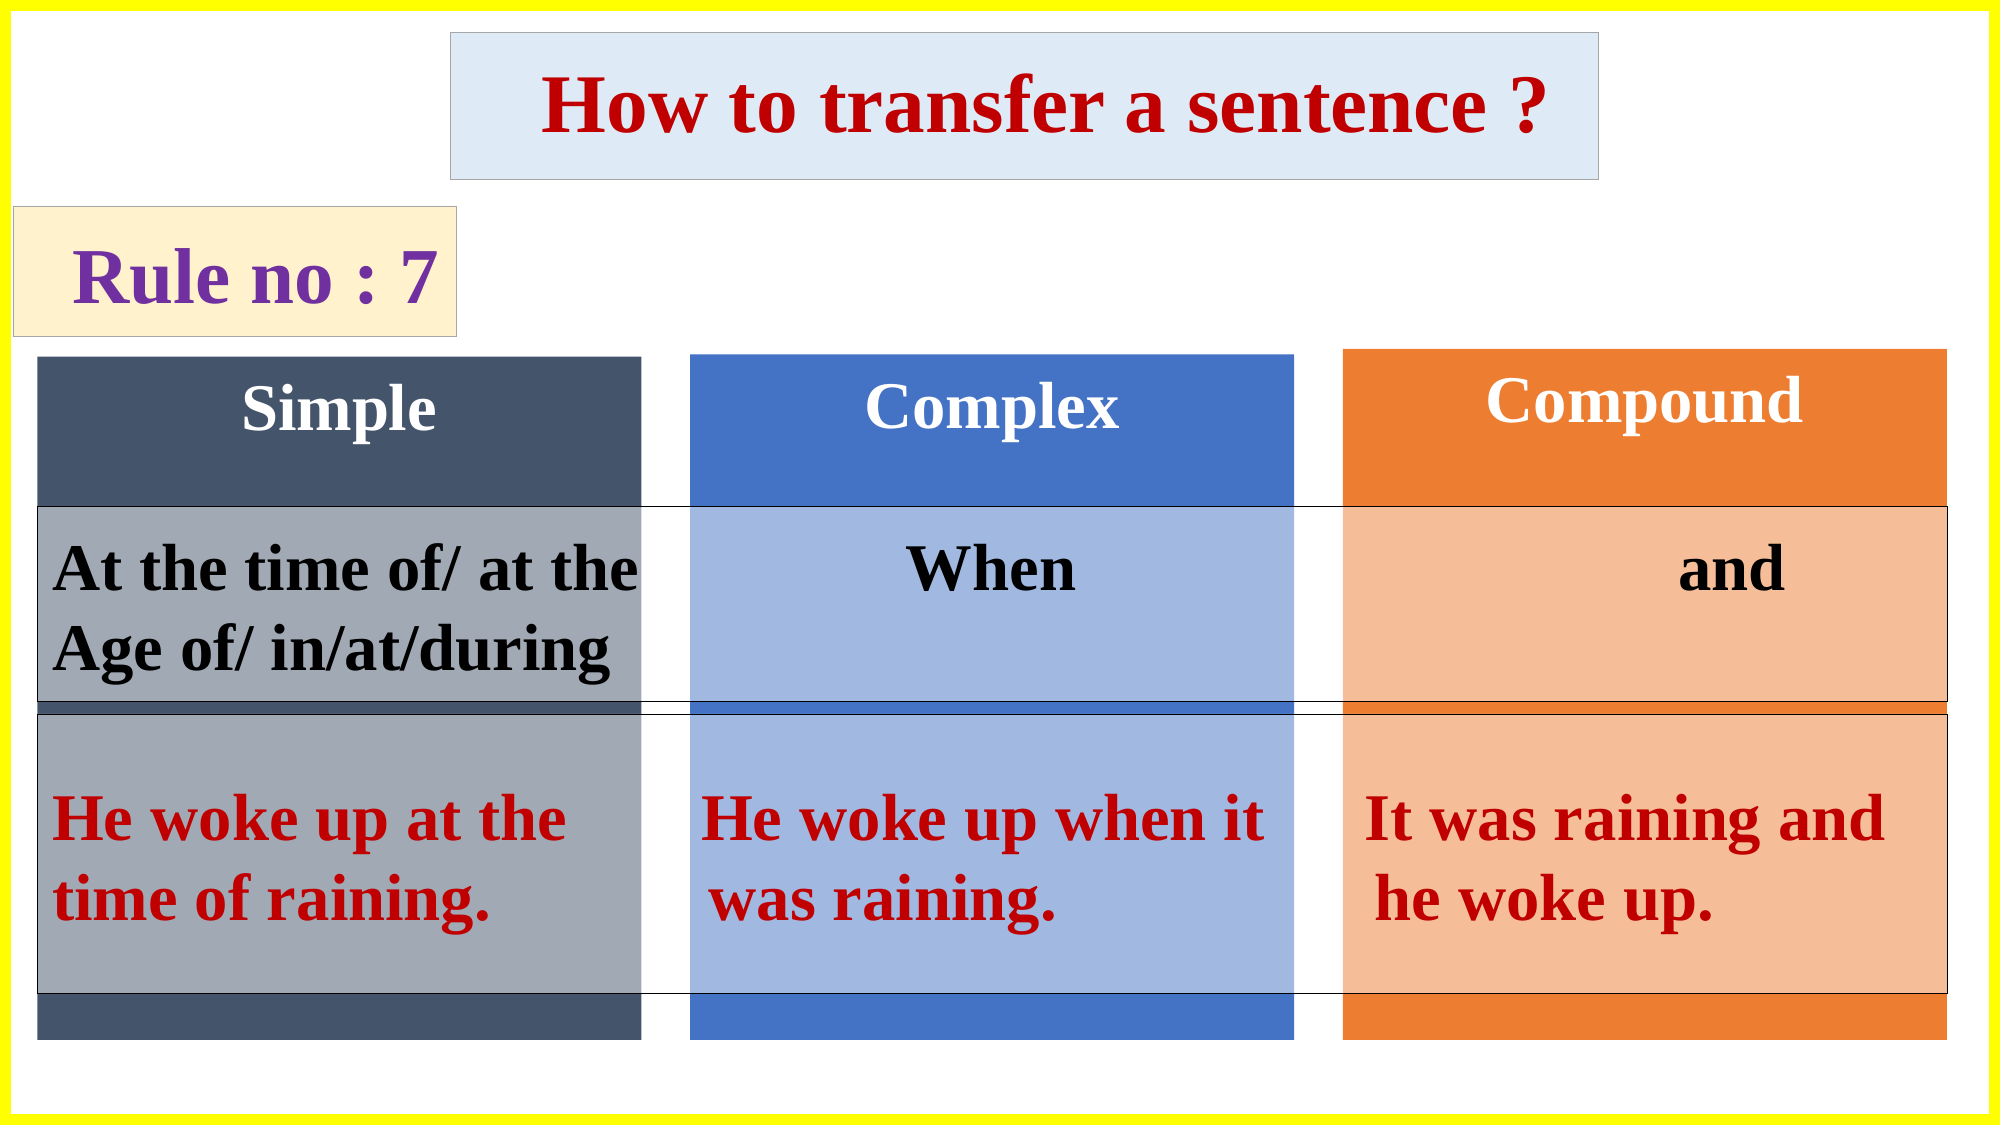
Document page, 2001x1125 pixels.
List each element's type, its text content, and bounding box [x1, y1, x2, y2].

text_box [0, 0, 2000, 1125]
text_box How to transfer a sentence ? [449, 31, 1599, 180]
